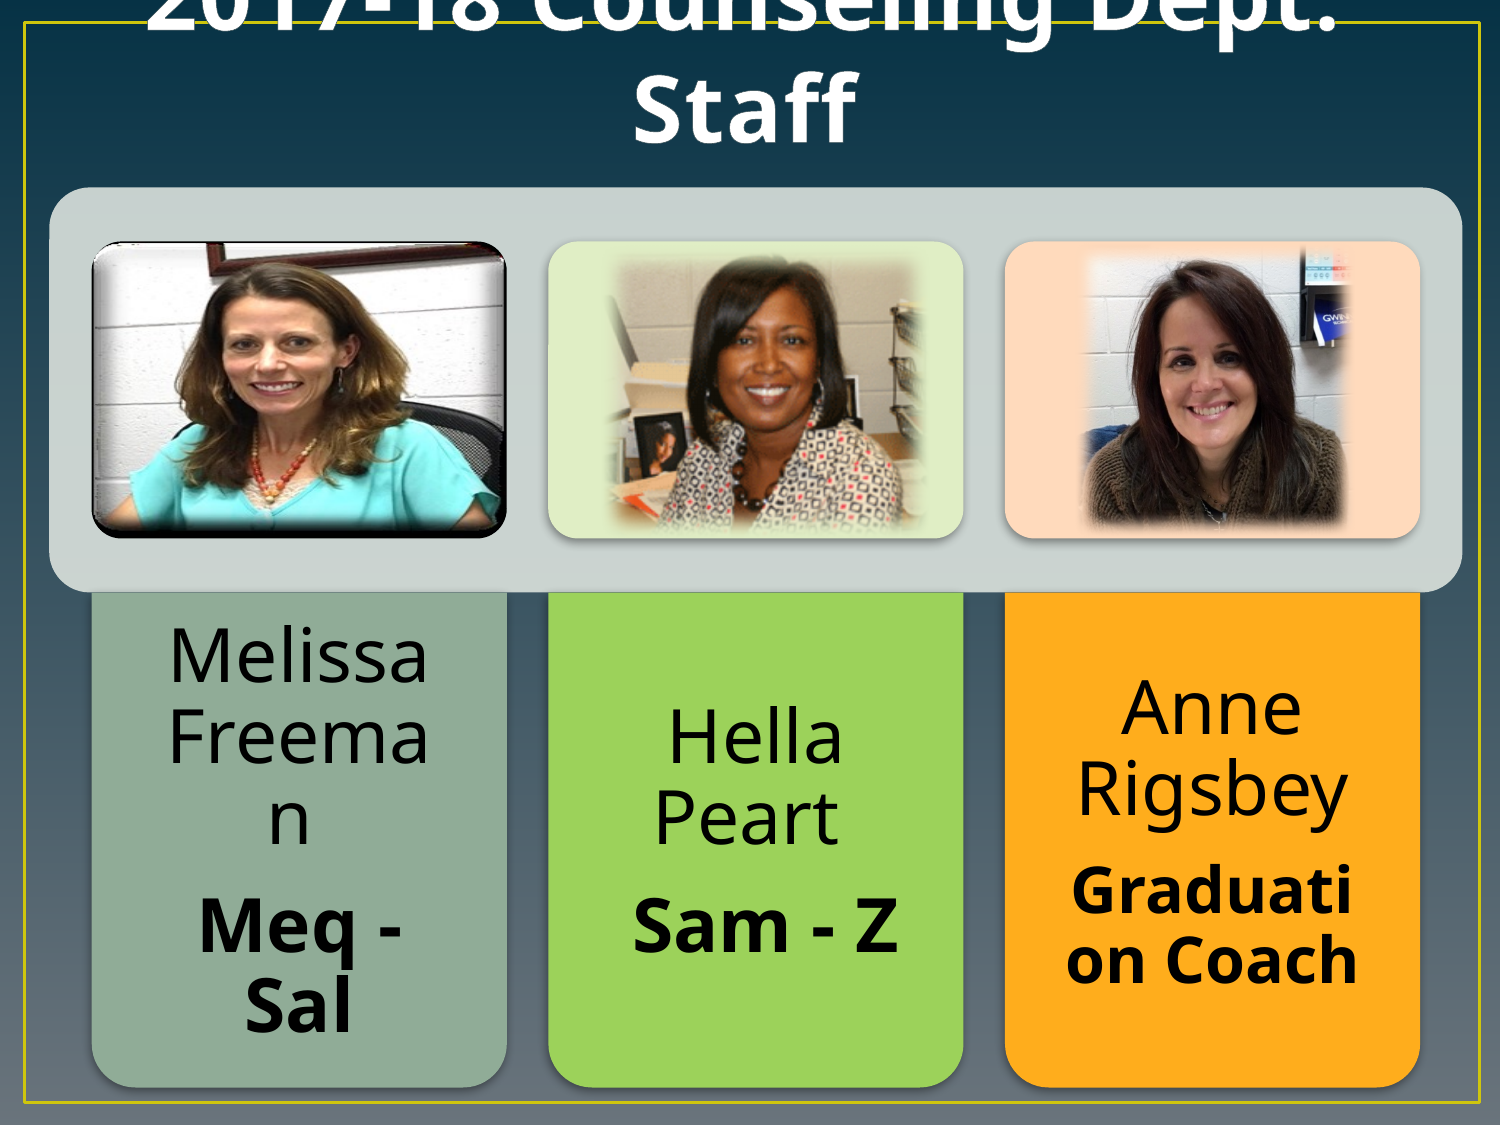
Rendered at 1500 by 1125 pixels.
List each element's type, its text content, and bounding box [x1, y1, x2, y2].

picture [1074, 242, 1356, 539]
title 2017-18 Counseling Dept. Staff [62, 62, 1425, 169]
picture [596, 244, 935, 539]
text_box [48, 187, 1463, 1088]
